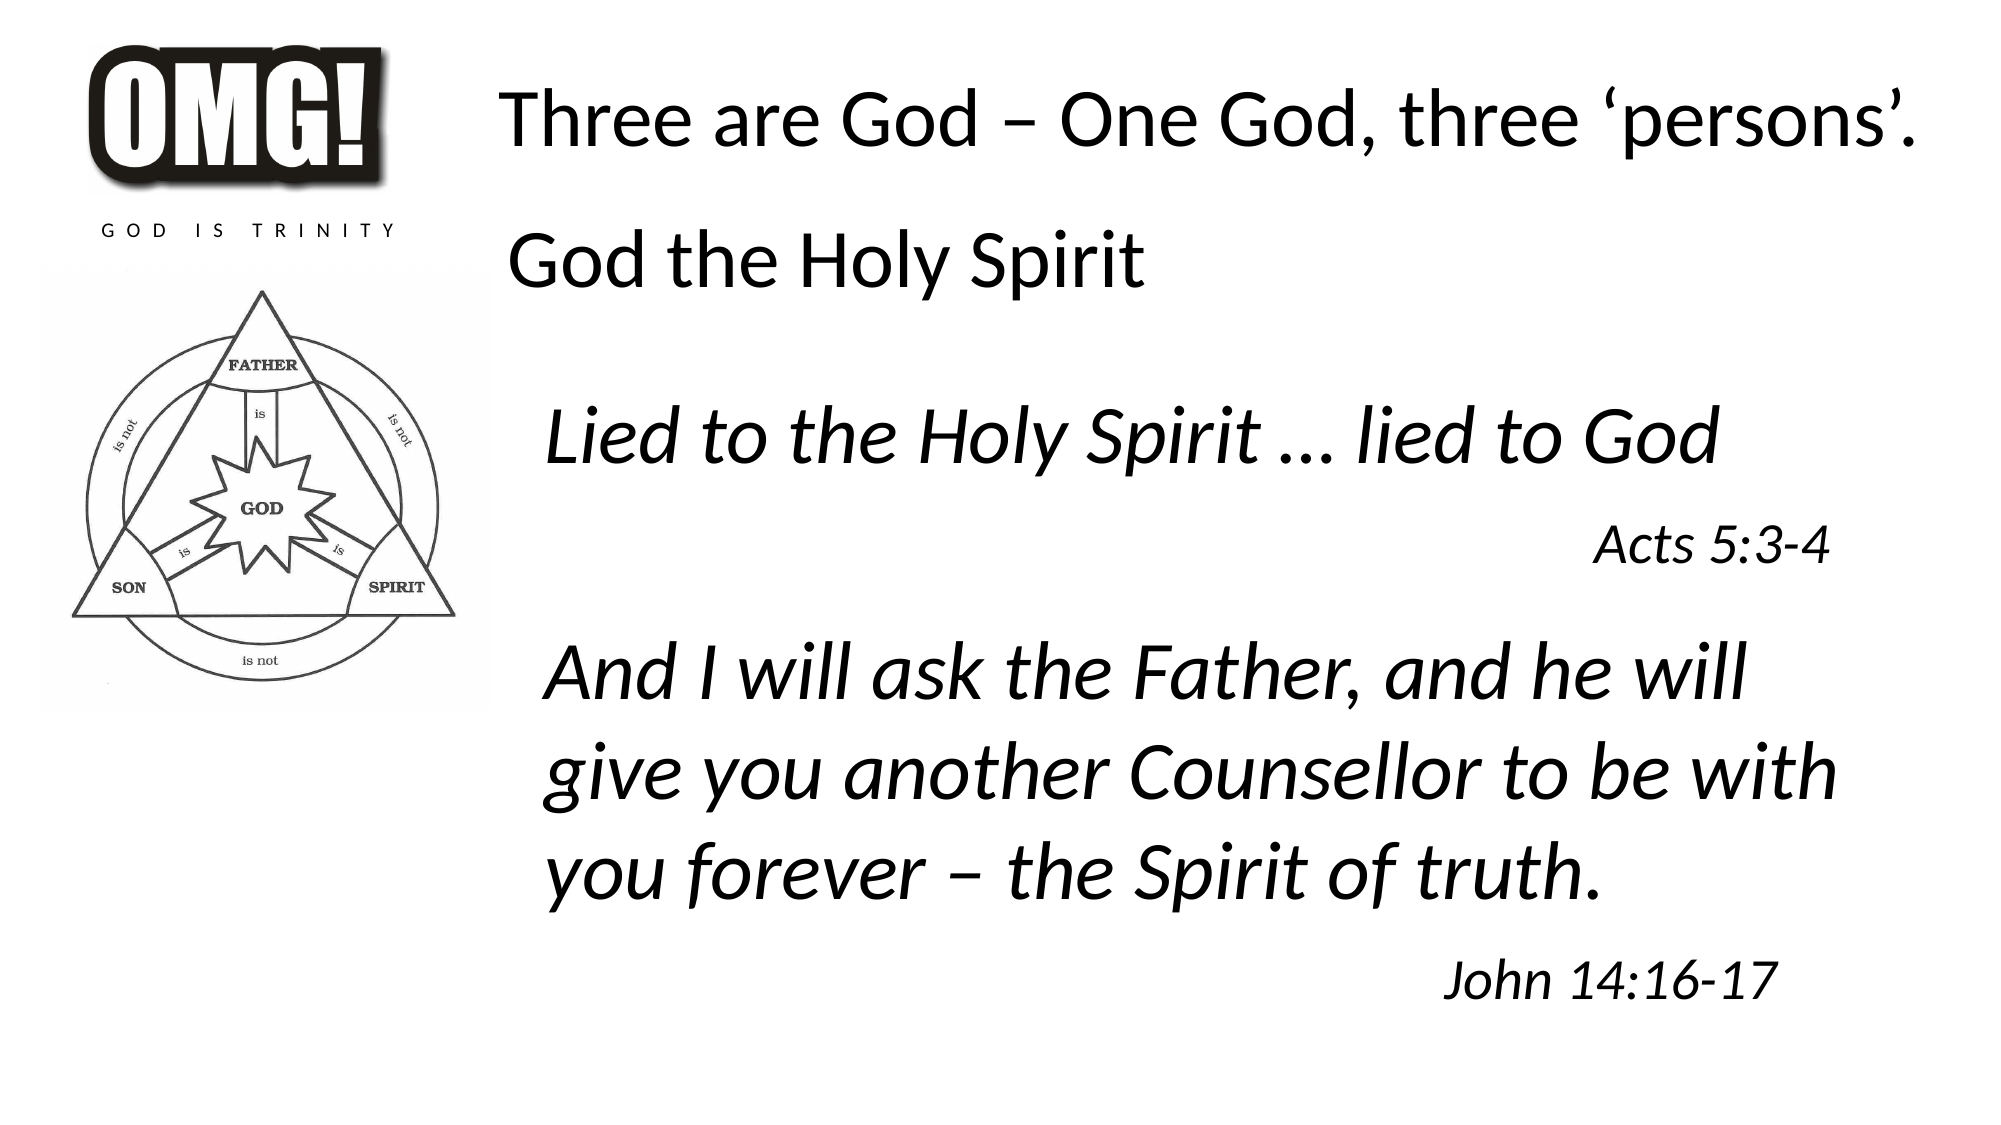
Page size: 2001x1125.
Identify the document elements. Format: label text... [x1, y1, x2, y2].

picture [36, 265, 493, 711]
picture [86, 43, 391, 194]
text_box Lied to the Holy Spirit … lied to God Acts 5:3-4 [530, 372, 1905, 609]
text_box GOD IS TRINITY [86, 209, 432, 249]
text_box Three are God – One God, three ‘persons’. [484, 55, 2000, 171]
text_box God the Holy Spirit [493, 197, 1197, 312]
text_box And I will ask the Father, and he will give you another Counsellor to be with you forever – the Spirit of truth. John 14:16-17 [530, 609, 1905, 1094]
